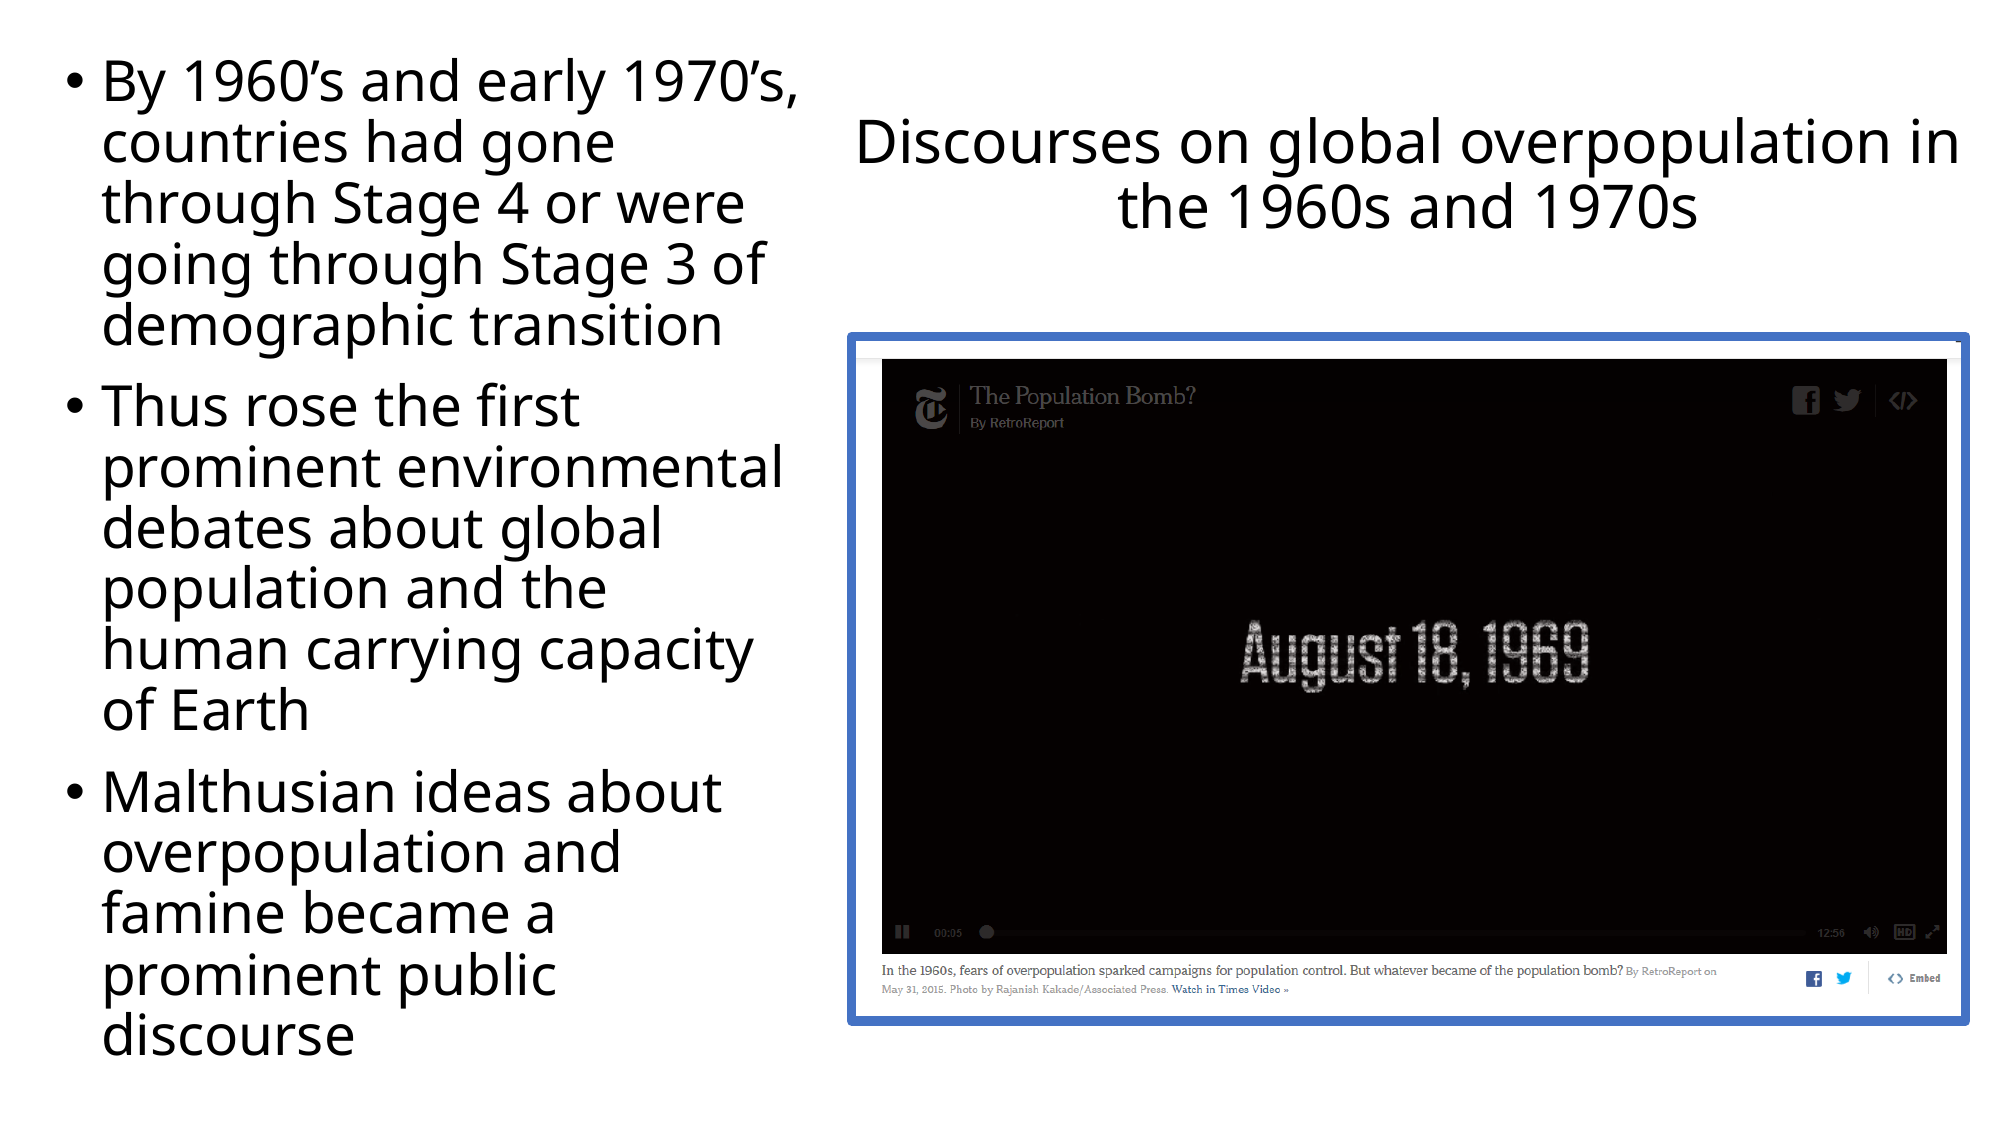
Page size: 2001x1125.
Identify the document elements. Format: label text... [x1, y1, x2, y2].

picture [856, 341, 1962, 1017]
list By 1960’s and early 1970’s, countries had gone through Stage 4 or were going through Stage 3 of demographic transition Thus rose the first prominent environmental debates about global population and the human carrying capacity of Earth Malthusian ideas about overpopulation and famine became a prominent public discourse [50, 45, 818, 1088]
title Discourses on global overpopulation in the 1960s and 1970s [818, 82, 2000, 270]
